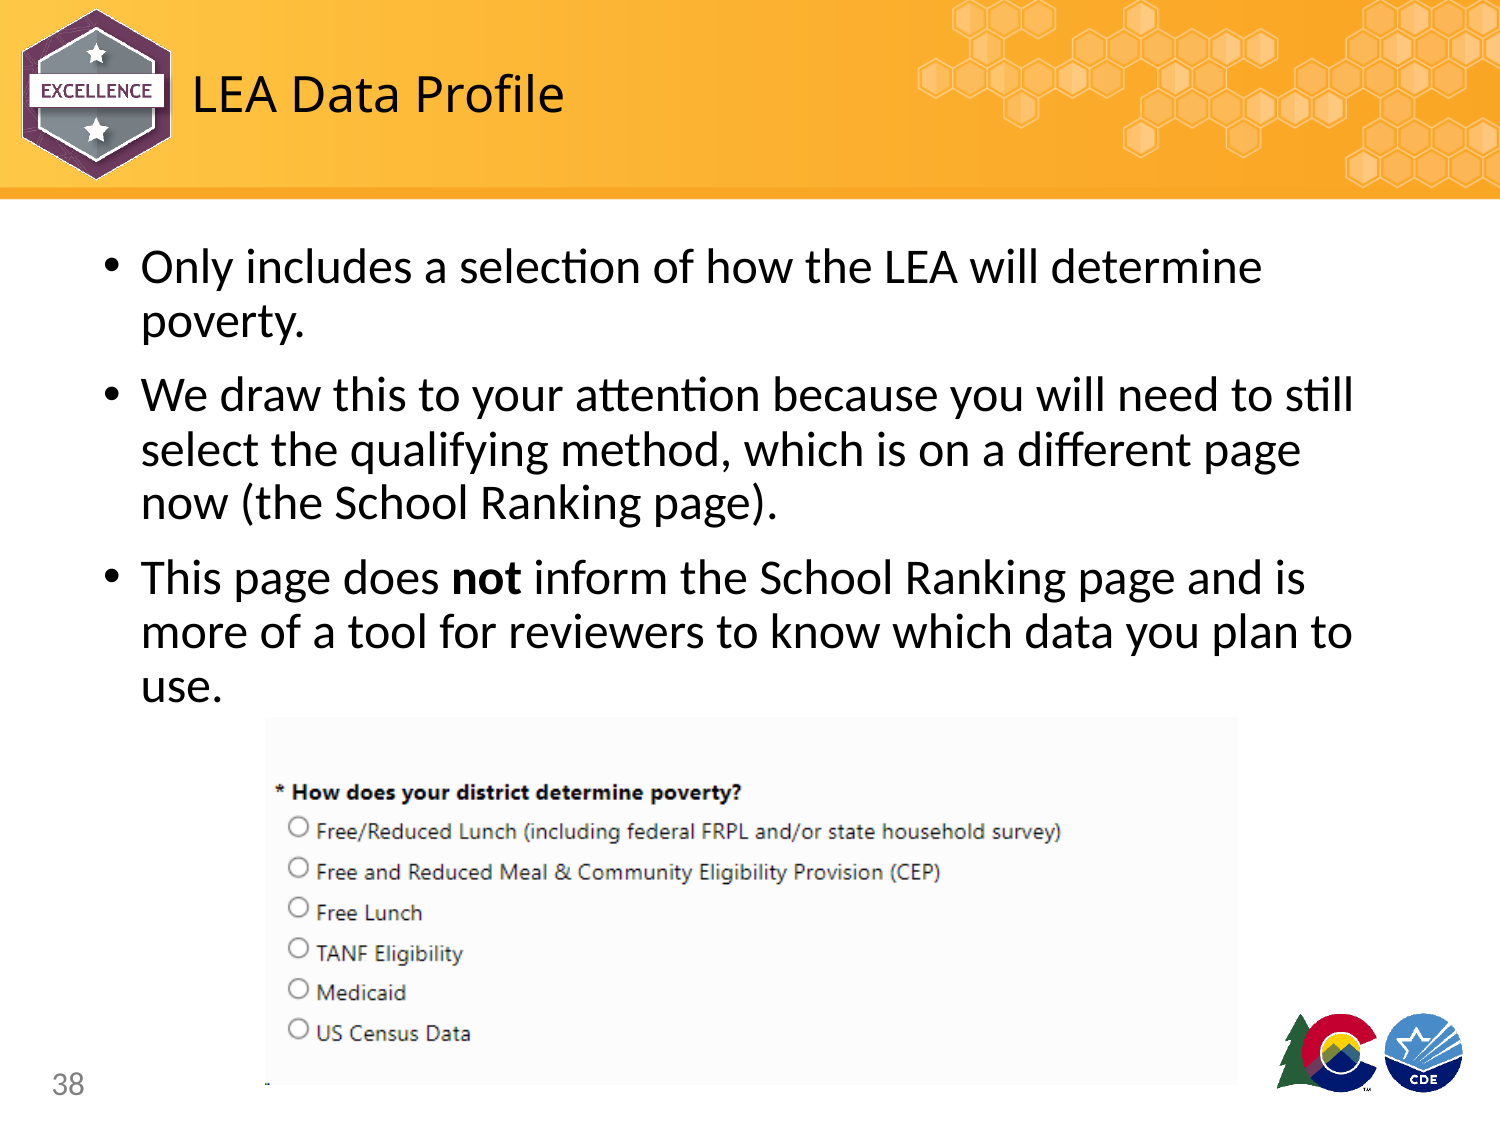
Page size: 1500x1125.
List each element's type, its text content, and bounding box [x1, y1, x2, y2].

slide_number 38 [36, 1054, 375, 1115]
picture [0, 0, 1500, 200]
list Only includes a selection of how the LEA will determine poverty. We draw this to your attention because you will need to still select the qualifying method, which is on a different page now (the School Ranking page). This page does not inform the School Ranking page and is more of a tool for reviewers to know which data you plan to use. [103, 239, 1397, 1002]
picture [265, 717, 1238, 1085]
picture [1275, 1012, 1463, 1093]
title LEA Data Profile [191, 68, 1038, 166]
